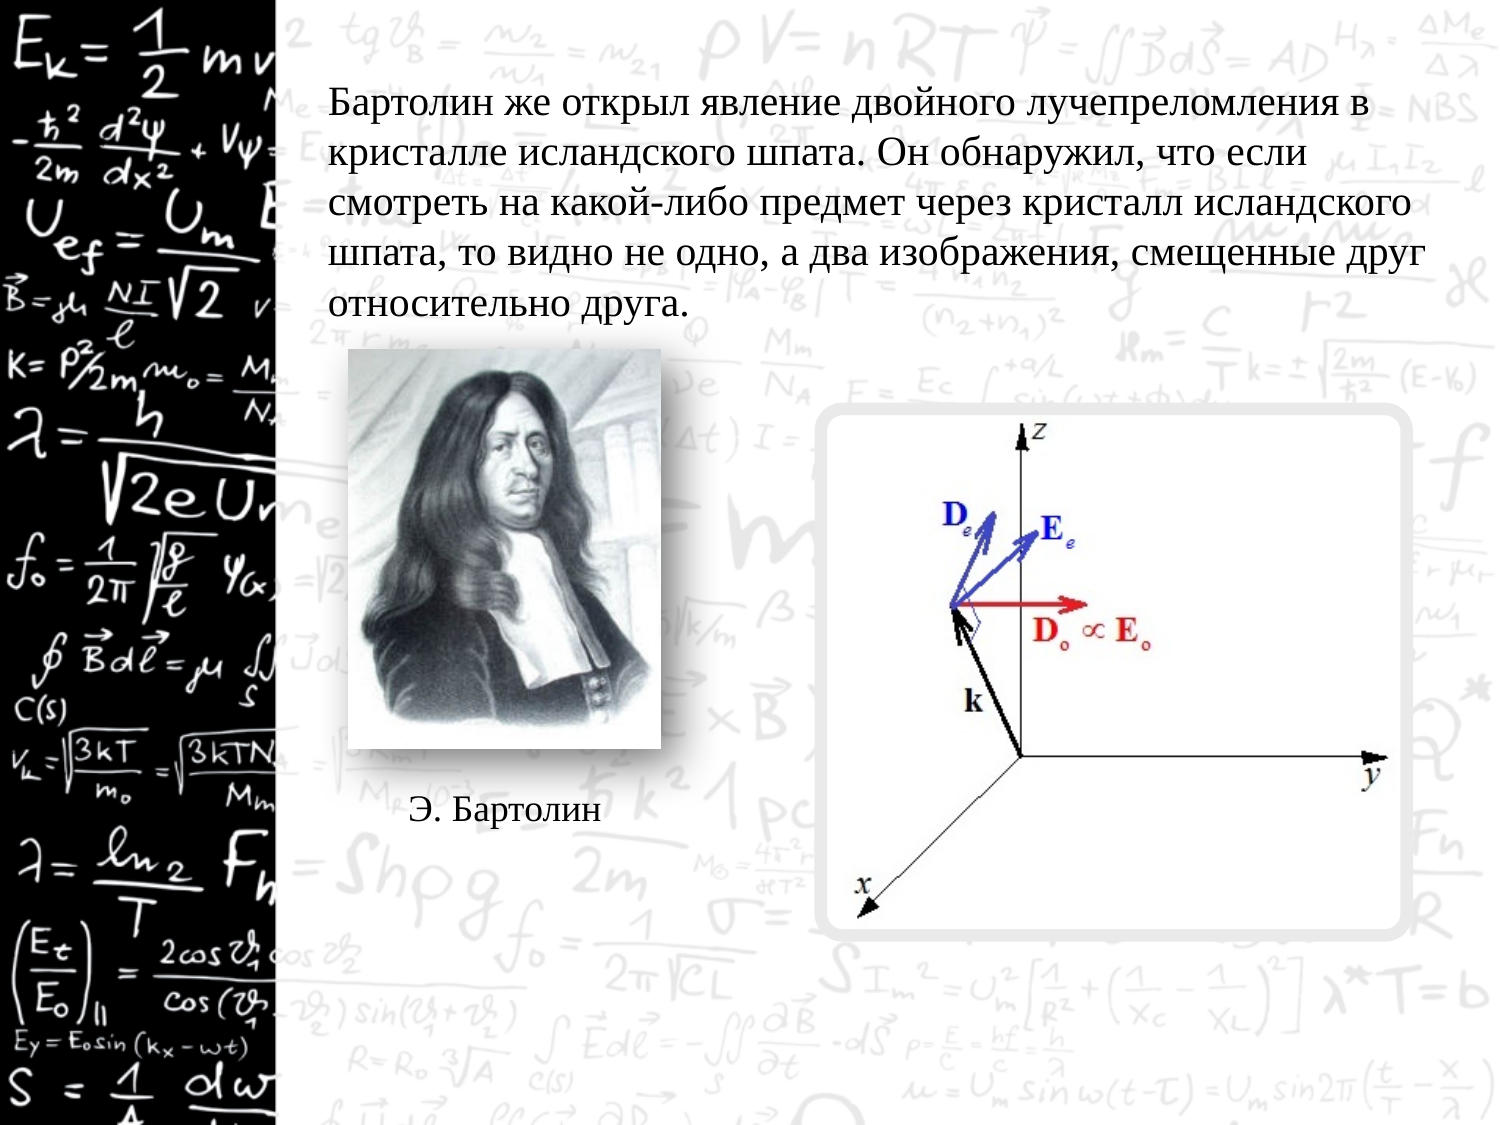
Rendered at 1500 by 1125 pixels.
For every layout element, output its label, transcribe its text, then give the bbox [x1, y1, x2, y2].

list Бартолин же открыл явление двойного лучепреломления в кристалле исландского шпата. Он обнаружил, что если смотреть на какой-либо предмет через кристалл исландского шпата, то видно не одно, а два изображения, смещенные друг относительно друга. [312, 66, 1463, 816]
picture [0, 0, 1500, 1125]
text_box Э. Бартолин [344, 776, 665, 837]
